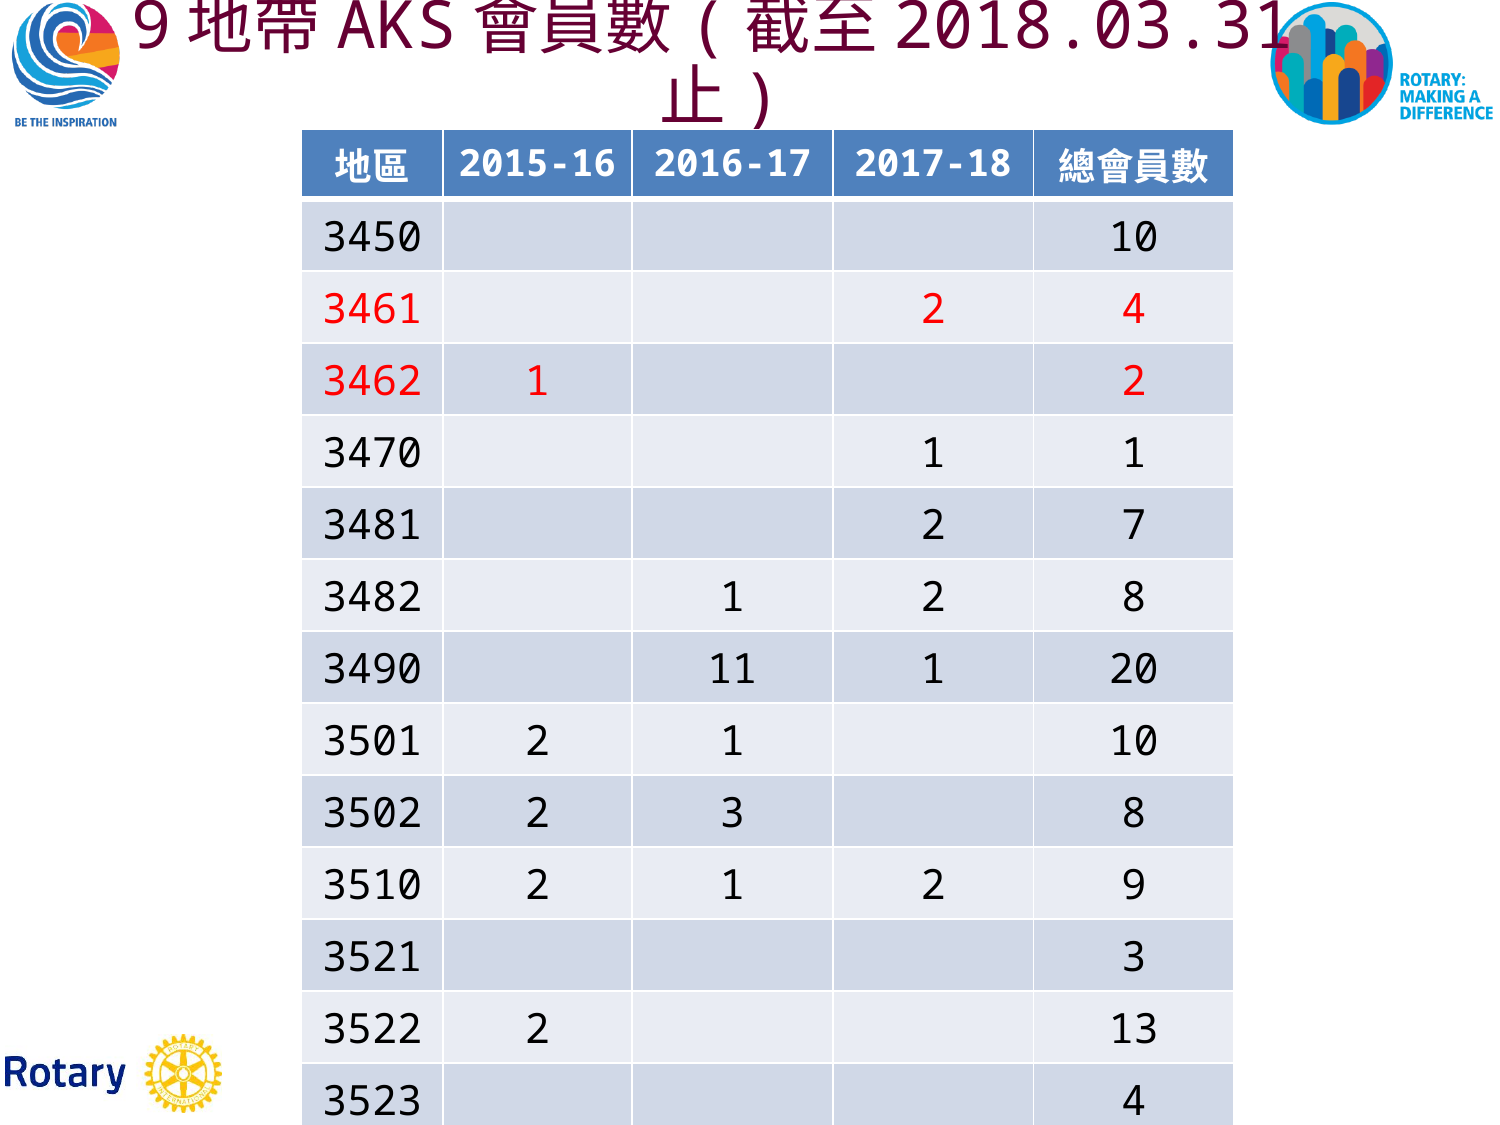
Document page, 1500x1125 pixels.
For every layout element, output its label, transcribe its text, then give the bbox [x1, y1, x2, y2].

table_cell 3 [633, 776, 832, 846]
table_cell 1 [633, 704, 832, 774]
table_cell 8 [1034, 560, 1233, 630]
table_cell 4 [1034, 272, 1233, 342]
table_cell 3450 [302, 202, 442, 270]
table_cell [834, 202, 1033, 270]
table_cell 1 [444, 344, 631, 414]
table_cell [444, 416, 631, 486]
table_header 2015-16 [444, 130, 631, 196]
table_cell 7 [1034, 488, 1233, 558]
table_cell 2 [834, 560, 1033, 630]
table_cell 3522 [302, 992, 442, 1062]
table_cell 3523 [302, 1064, 442, 1125]
table_cell [444, 488, 631, 558]
table_cell 3482 [302, 560, 442, 630]
table_cell 13 [1034, 992, 1233, 1062]
table_cell 1 [834, 416, 1033, 486]
text_box 9地帶AKS會員數(截至2018.03.31止) [64, 0, 1376, 126]
table_cell 3502 [302, 776, 442, 846]
table_cell [834, 992, 1033, 1062]
table_cell 3510 [302, 848, 442, 918]
table_cell [444, 272, 631, 342]
table_header 2016-17 [633, 130, 832, 196]
picture [1376, 30, 1387, 96]
table_cell [444, 202, 631, 270]
picture [5, 1034, 222, 1113]
picture [0, 0, 138, 138]
table_cell 3461 [302, 272, 442, 342]
table_cell 3490 [302, 632, 442, 702]
table_cell [834, 344, 1033, 414]
table_cell 1 [834, 632, 1033, 702]
table_cell [633, 202, 832, 270]
table_cell 2 [1034, 344, 1233, 414]
table_cell 1 [633, 560, 832, 630]
table_cell 8 [1034, 776, 1233, 846]
table_cell 2 [444, 704, 631, 774]
table_cell [444, 920, 631, 990]
table_header 2017-18 [834, 130, 1033, 196]
table_cell 3501 [302, 704, 442, 774]
table_cell [633, 416, 832, 486]
table_cell 20 [1034, 632, 1233, 702]
table_cell [633, 272, 832, 342]
table_cell [444, 632, 631, 702]
table_cell 3462 [302, 344, 442, 414]
table_cell 2 [834, 848, 1033, 918]
table_cell 2 [834, 272, 1033, 342]
table_cell [633, 920, 832, 990]
table_cell 3481 [302, 488, 442, 558]
table_header 總會員數 [1034, 130, 1233, 196]
table_cell [444, 1064, 631, 1125]
table_cell 2 [834, 488, 1033, 558]
table_cell [633, 344, 832, 414]
table_cell 3470 [302, 416, 442, 486]
table_cell [834, 1064, 1033, 1125]
table_cell 10 [1034, 704, 1233, 774]
table_header 地區 [302, 130, 442, 196]
picture [1267, 2, 1493, 133]
table_cell 11 [633, 632, 832, 702]
table_cell 1 [633, 848, 832, 918]
table_cell [633, 992, 832, 1062]
table_cell 3521 [302, 920, 442, 990]
table_cell 1 [1034, 416, 1233, 486]
table_cell 2 [444, 776, 631, 846]
table_cell [834, 704, 1033, 774]
table_cell 3 [1034, 920, 1233, 990]
table_cell [444, 560, 631, 630]
table_cell [834, 920, 1033, 990]
table_cell [834, 776, 1033, 846]
table_cell 4 [1034, 1064, 1233, 1125]
table_cell [633, 488, 832, 558]
table_cell 9 [1034, 848, 1233, 918]
table_cell [633, 1064, 832, 1125]
table_cell 10 [1034, 202, 1233, 270]
table_cell 2 [444, 848, 631, 918]
table_cell 2 [444, 992, 631, 1062]
